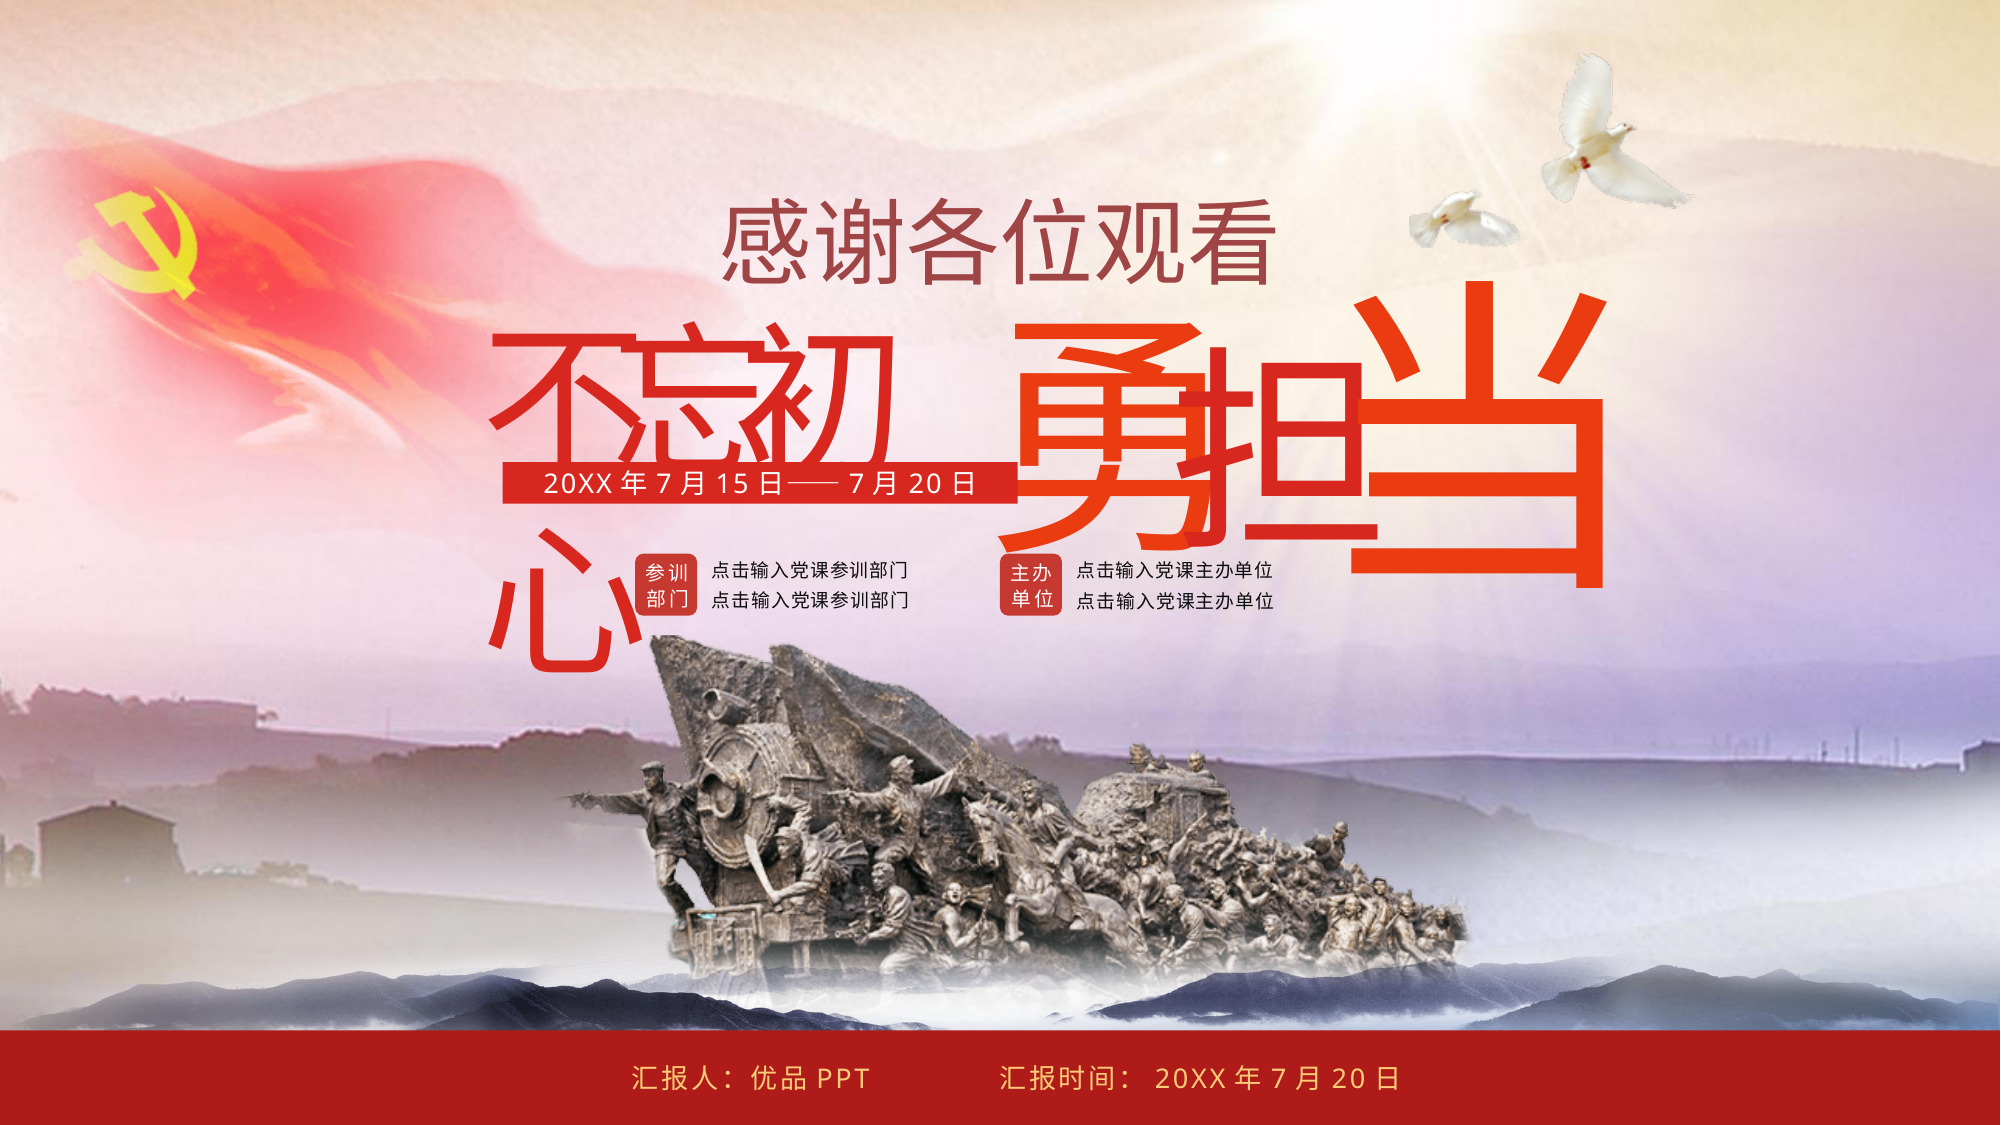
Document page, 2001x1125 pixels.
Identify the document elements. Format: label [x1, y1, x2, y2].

picture [0, 0, 2000, 1125]
text_box [623, 551, 964, 620]
text_box [988, 551, 1329, 621]
